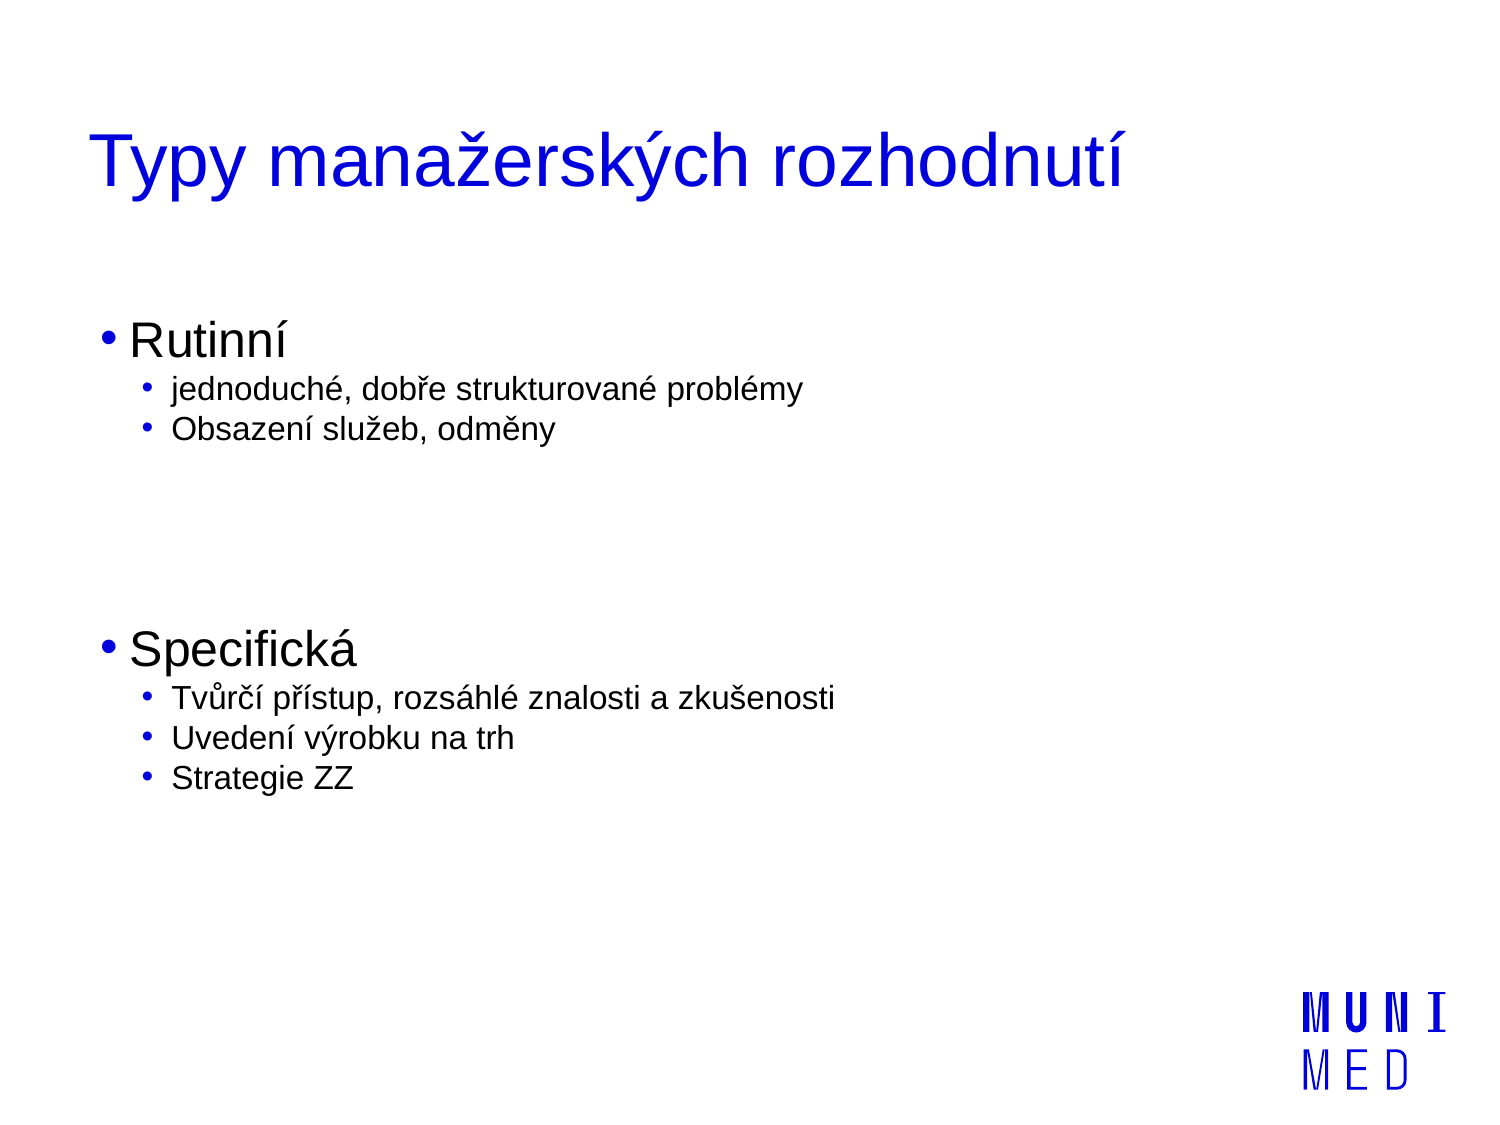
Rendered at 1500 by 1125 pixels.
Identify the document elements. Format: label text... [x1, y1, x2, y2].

title Typy manažerských rozhodnutí [88, 118, 1412, 193]
list Rutinní jednoduché, dobře strukturované problémy Obsazení služeb, odměny Specifická Tvůrčí přístup, rozsáhlé znalosti a zkušenosti Uvedení výrobku na trh Strategie ZZ [88, 277, 1412, 957]
